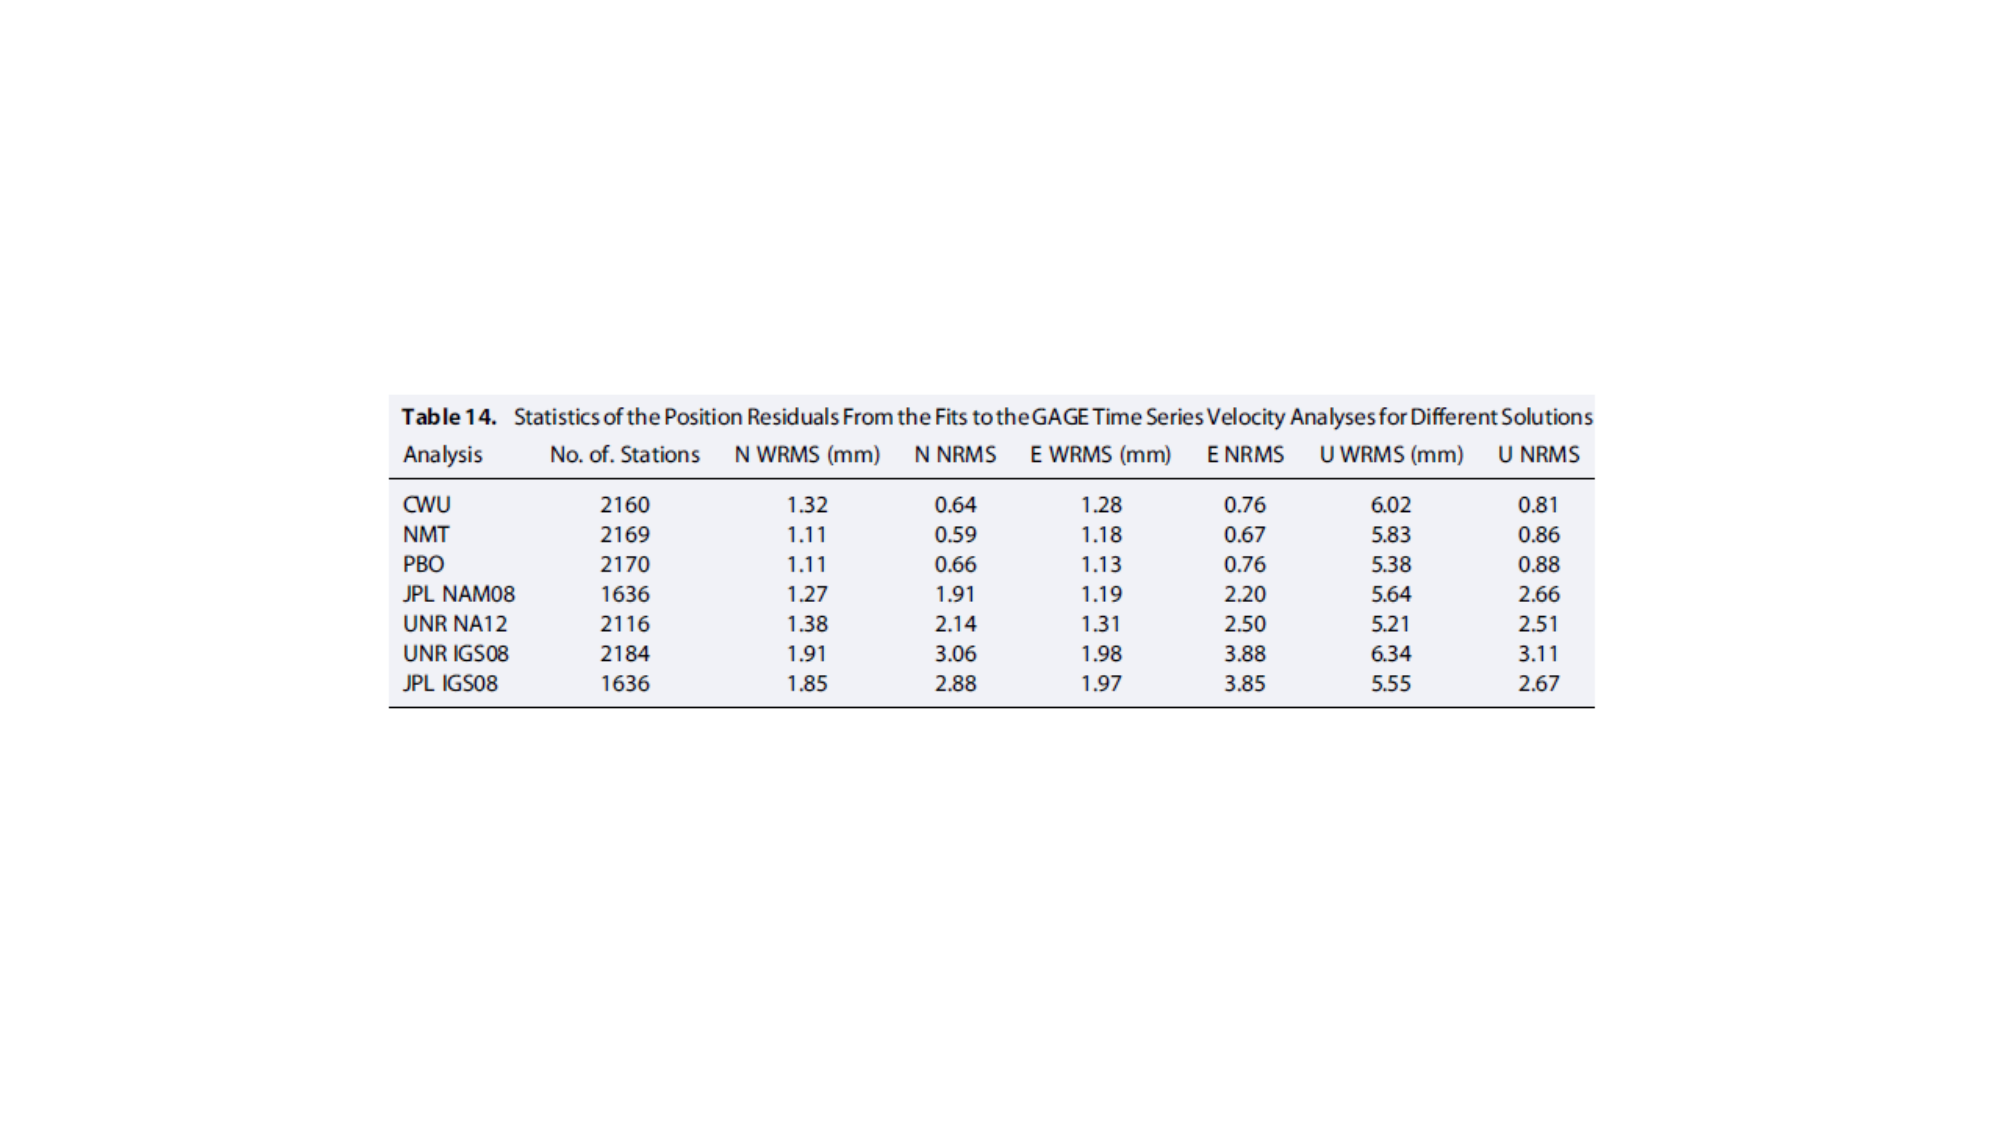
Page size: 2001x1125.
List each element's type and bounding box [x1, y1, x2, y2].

picture [372, 381, 1628, 744]
